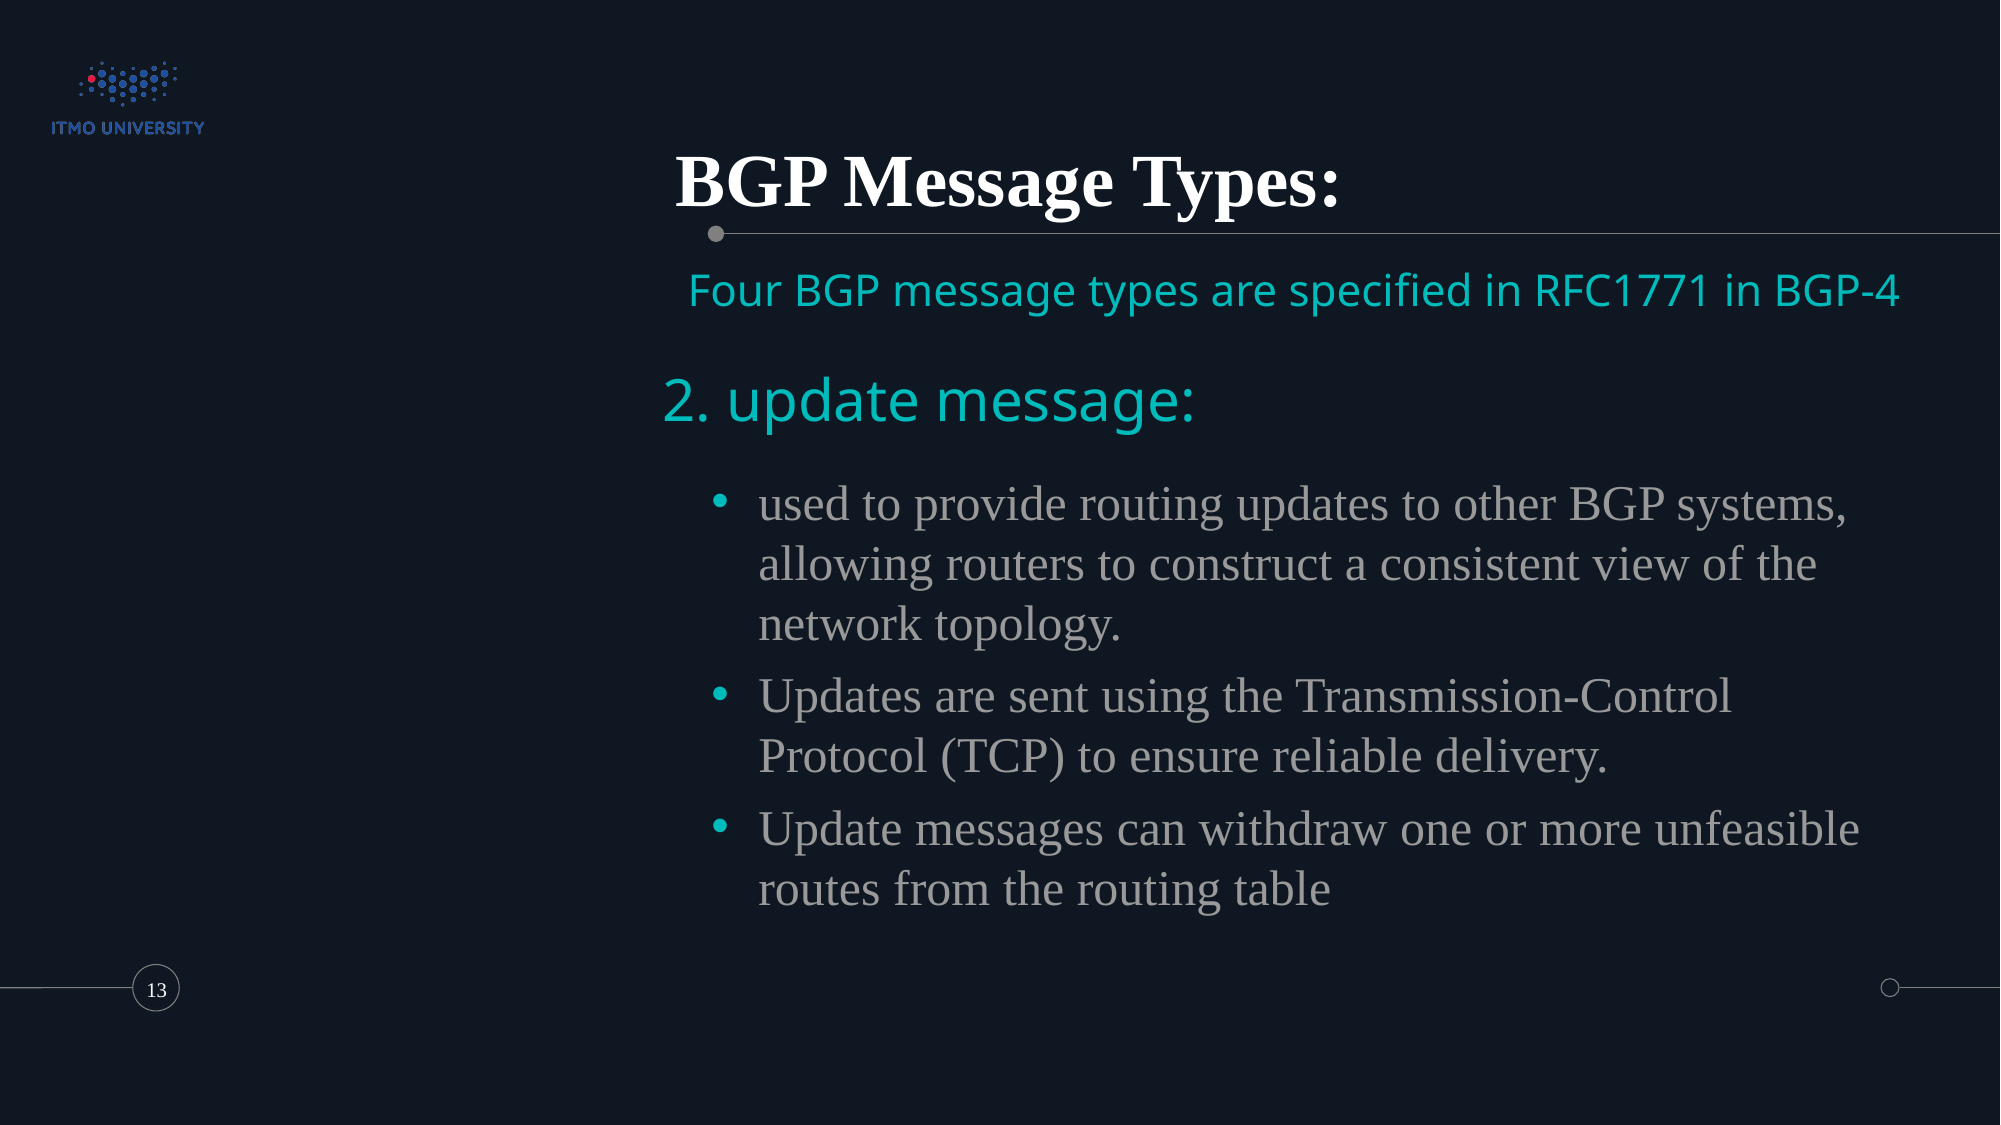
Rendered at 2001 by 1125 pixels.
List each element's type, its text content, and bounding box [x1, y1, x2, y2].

picture [39, 53, 217, 144]
list used to provide routing updates to other BGP systems, allowing routers to construct a consistent view of the network topology. Updates are sent using the Transmission-Control Protocol (TCP) to ensure reliable delivery. Update messages can withdraw one or more unfeasible routes from the routing table [711, 470, 1902, 919]
slide_number 13 [127, 964, 186, 1014]
list Four BGP message types are speciﬁed in RFC1771 in BGP-4 [687, 262, 1942, 357]
title BGP Message Types: [675, 107, 2000, 223]
text_box 2. update message: [647, 356, 1211, 441]
